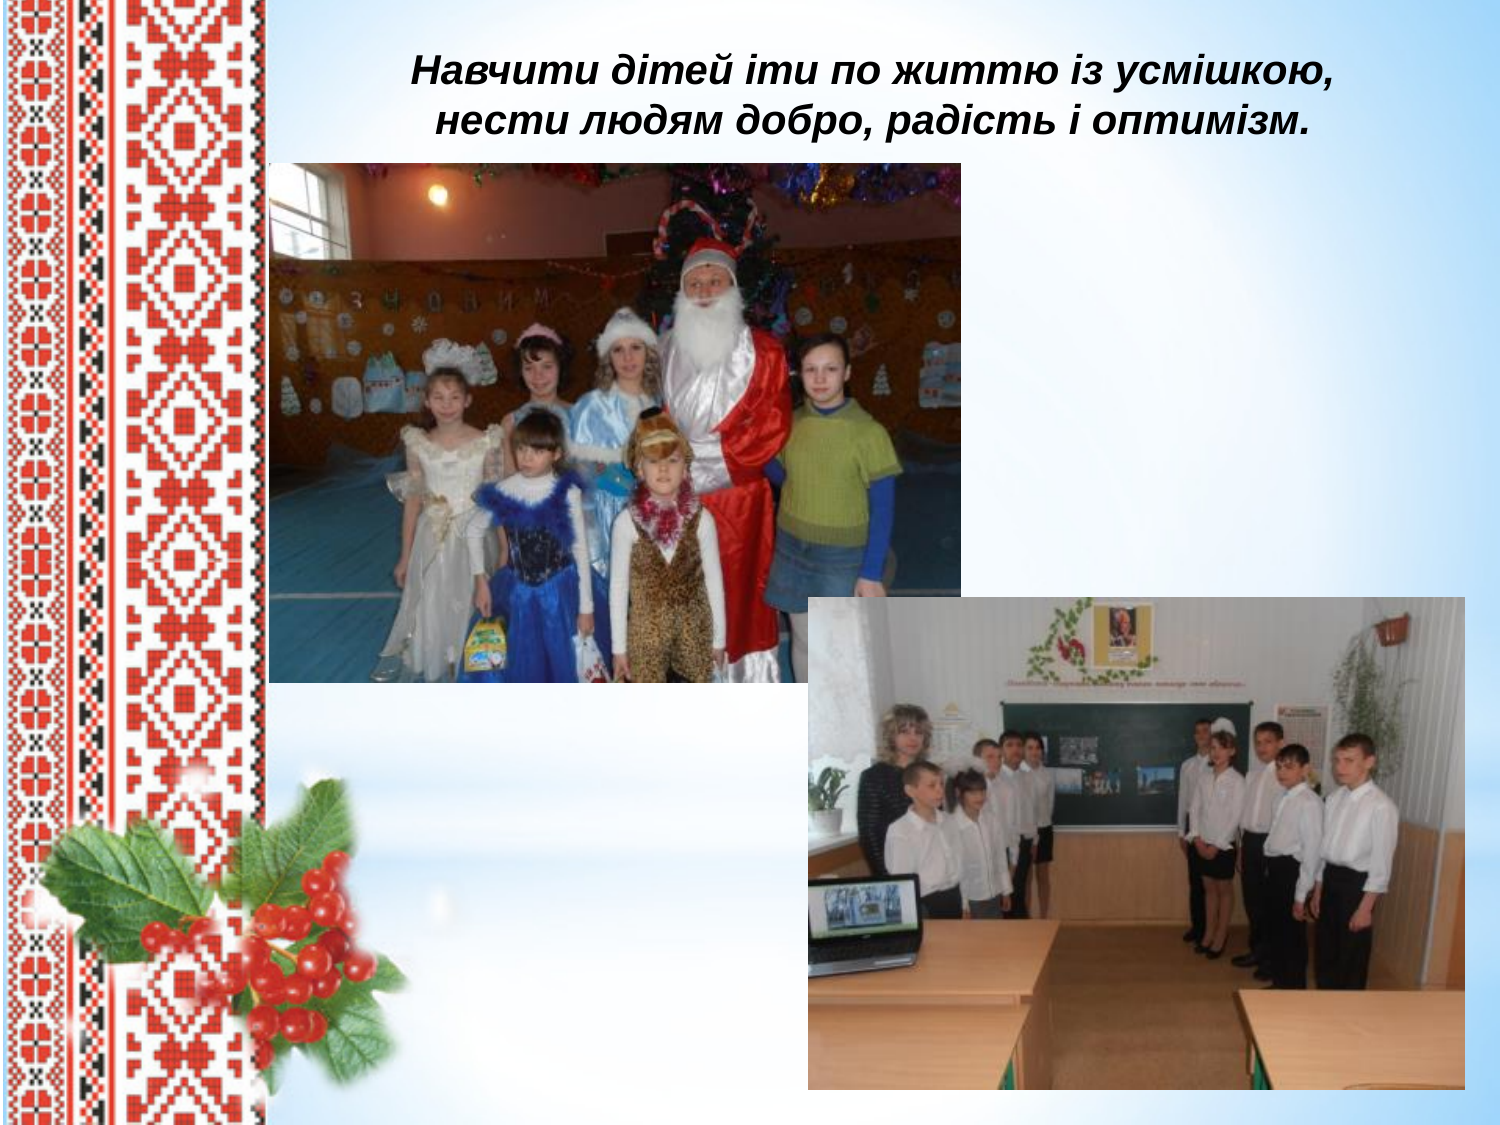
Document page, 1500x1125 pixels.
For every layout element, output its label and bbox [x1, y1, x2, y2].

list [3, 0, 1500, 1125]
picture [269, 163, 1466, 1090]
